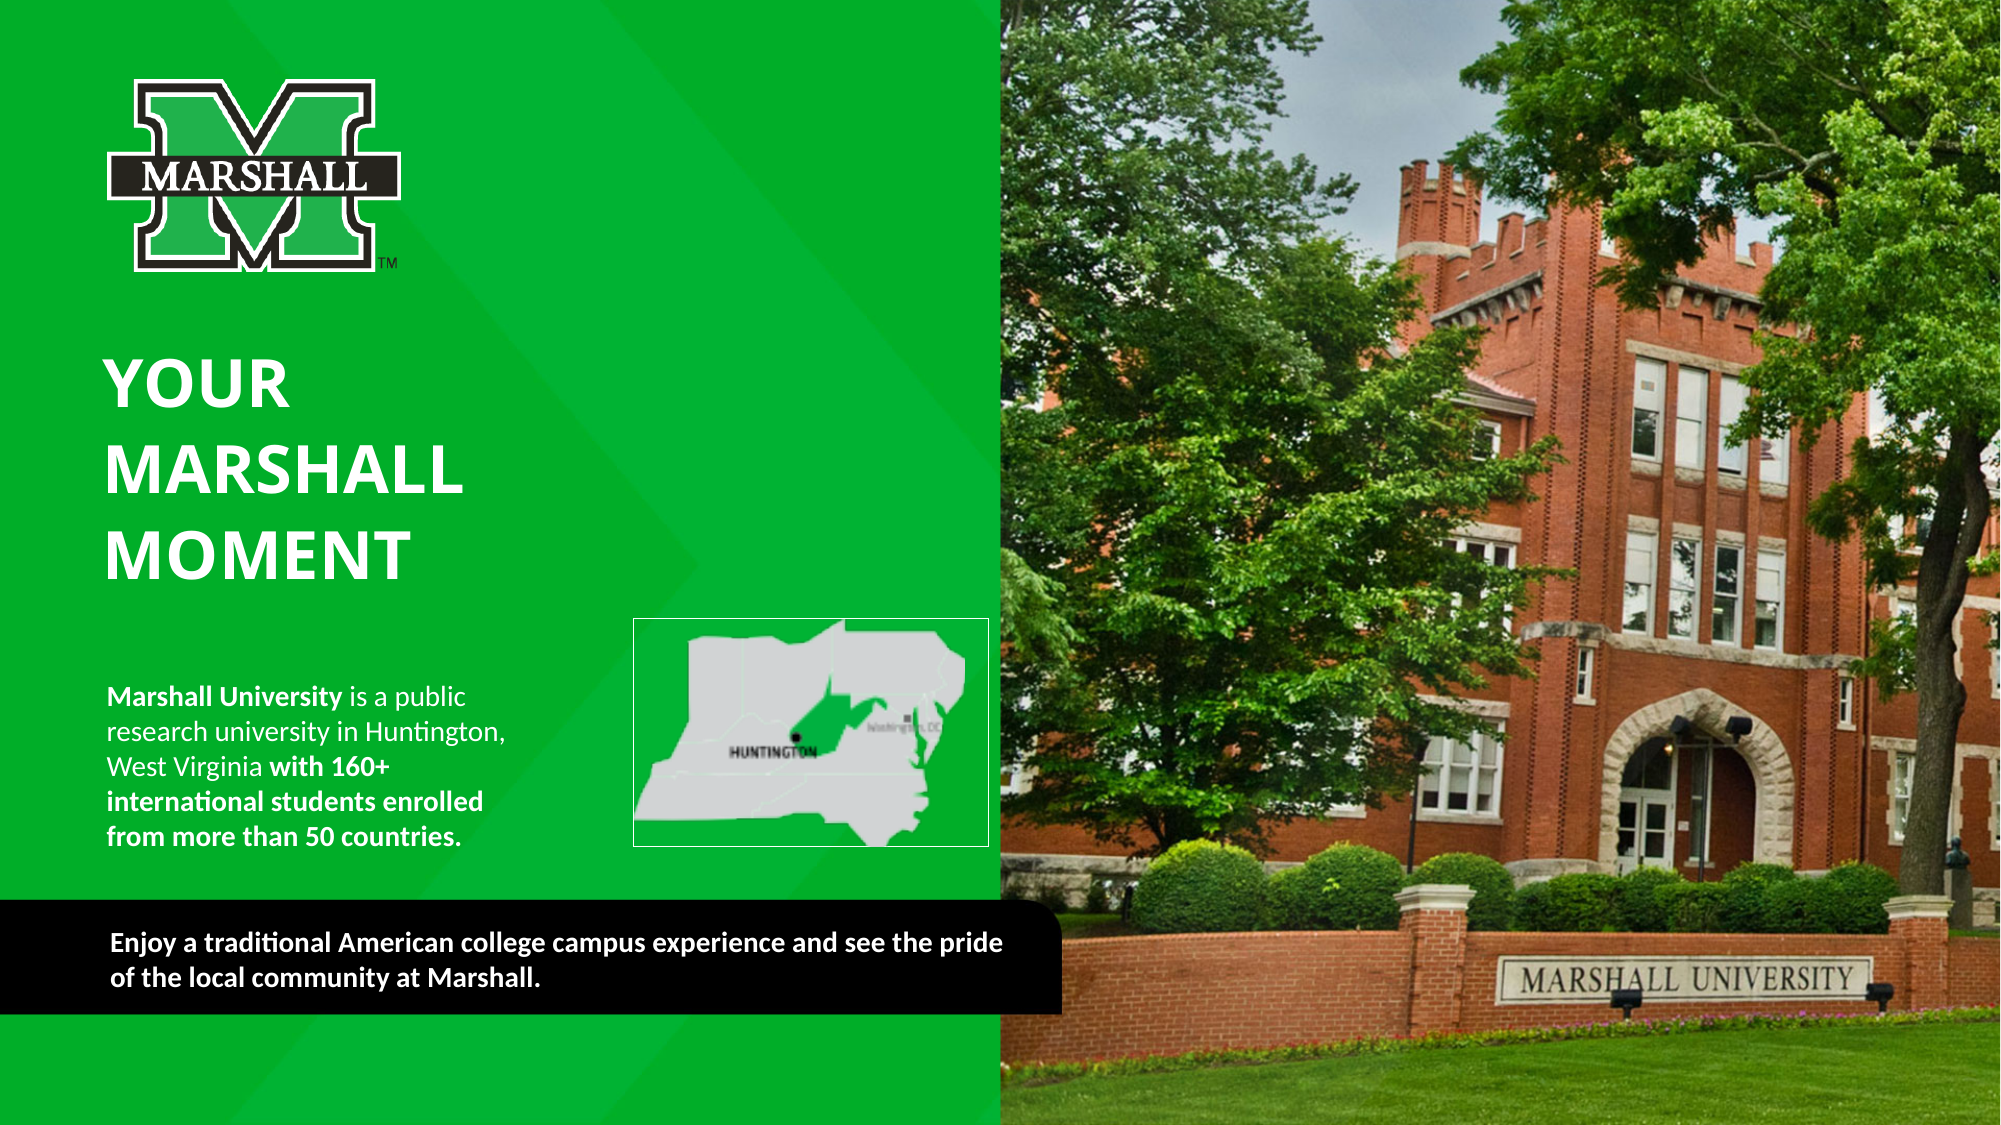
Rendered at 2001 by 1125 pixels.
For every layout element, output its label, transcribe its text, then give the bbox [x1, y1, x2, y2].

text_box Marshall University is a public research university in Huntington, West Virginia with 160+ international students enrolled from more than 50 countries. [91, 670, 539, 860]
text_box [632, 618, 989, 848]
picture [0, 0, 2001, 1125]
text_box Enjoy a traditional American college campus experience and see the pride of the local community at Marshall. [95, 916, 1031, 1001]
text_box YOUR MARSHALL MOMENT [88, 333, 991, 601]
